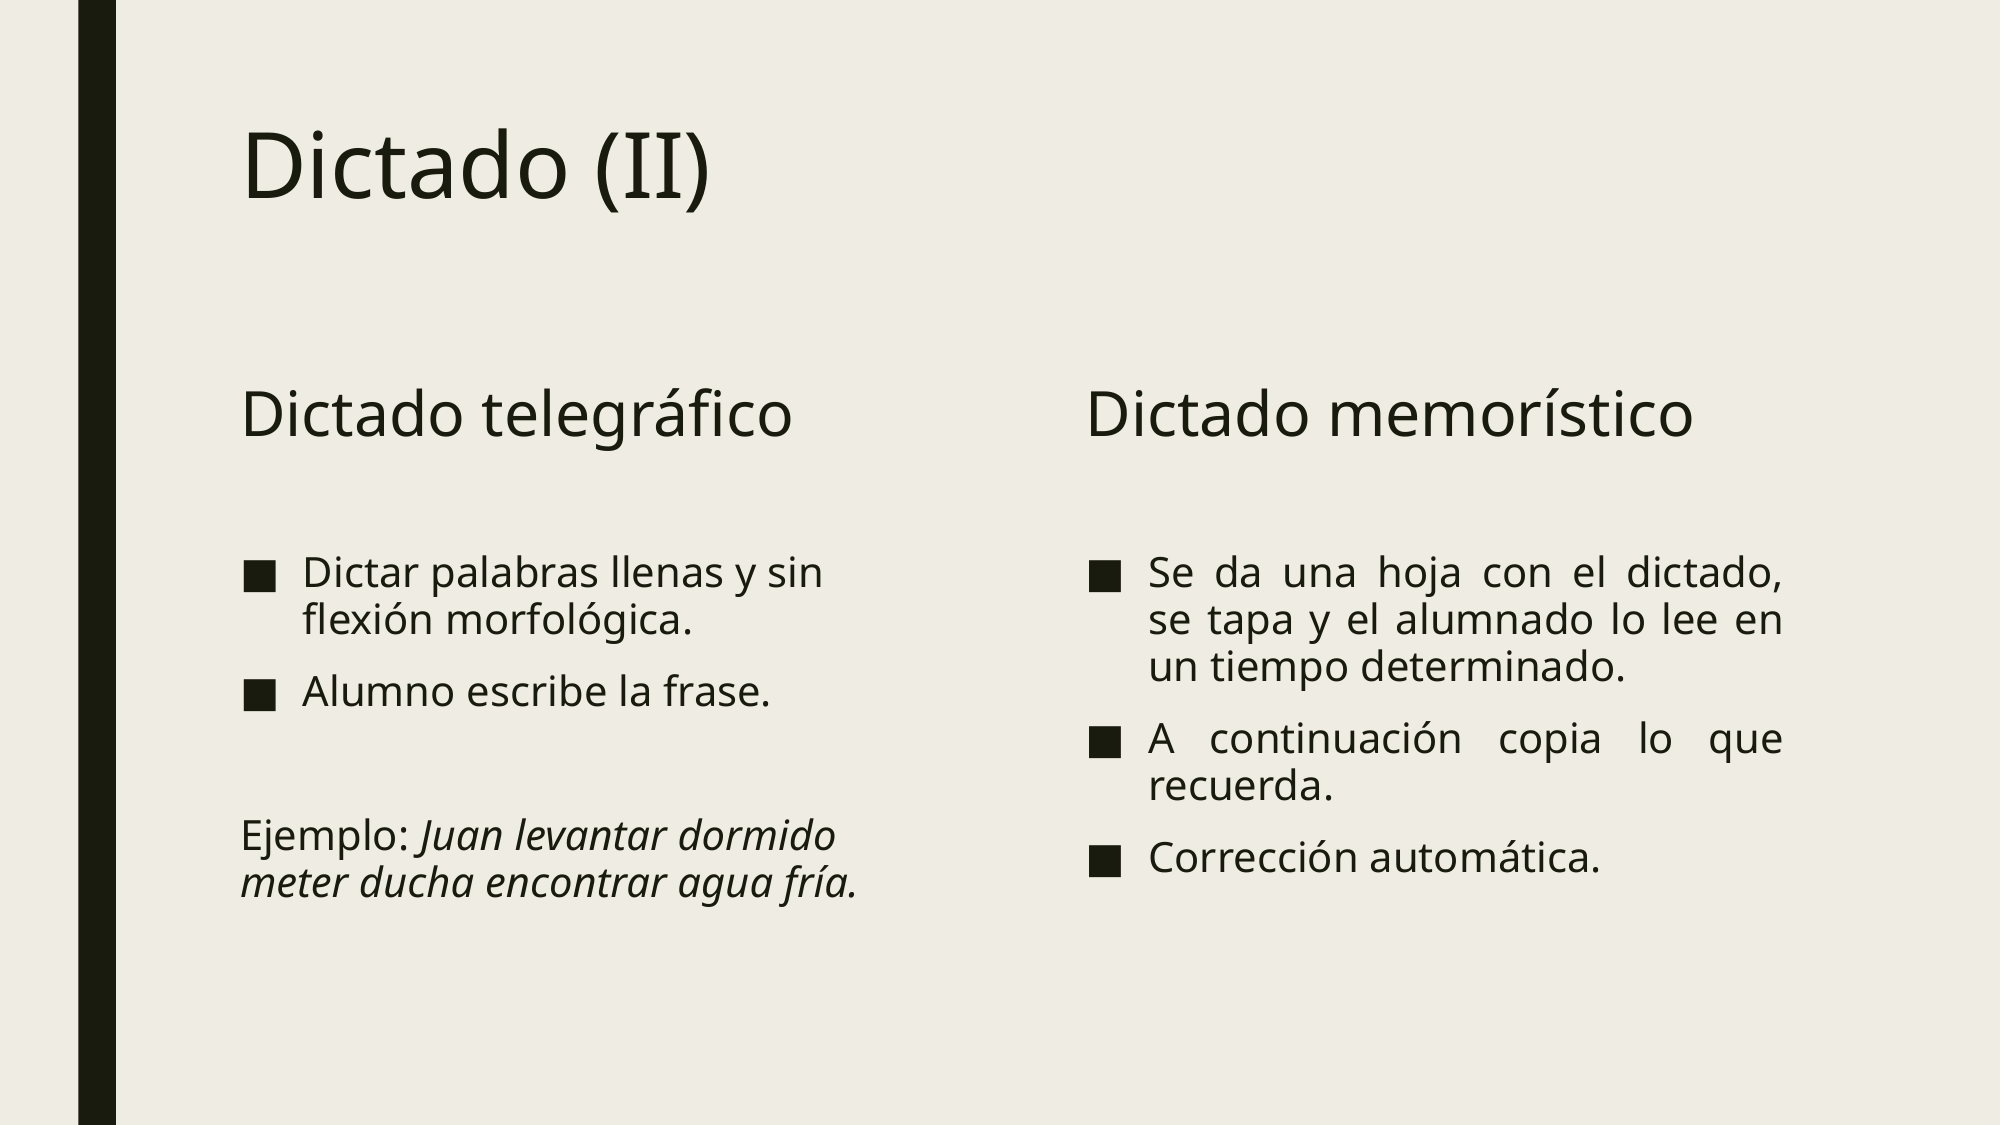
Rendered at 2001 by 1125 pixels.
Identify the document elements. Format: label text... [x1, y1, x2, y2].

list Dictado telegráfico [225, 383, 954, 520]
title Dictado (II) [225, 112, 1800, 357]
list Se da una hoja con el dictado, se tapa y el alumnado lo lee en un tiempo determinado. A continuación copia lo que recuerda. Corrección automática. [1070, 542, 1800, 963]
list Dictado memorístico [1070, 383, 1800, 520]
list Dictar palabras llenas y sin flexión morfológica. Alumno escribe la frase. Ejemplo: Juan levantar dormido meter ducha encontrar agua fría. [225, 542, 954, 963]
